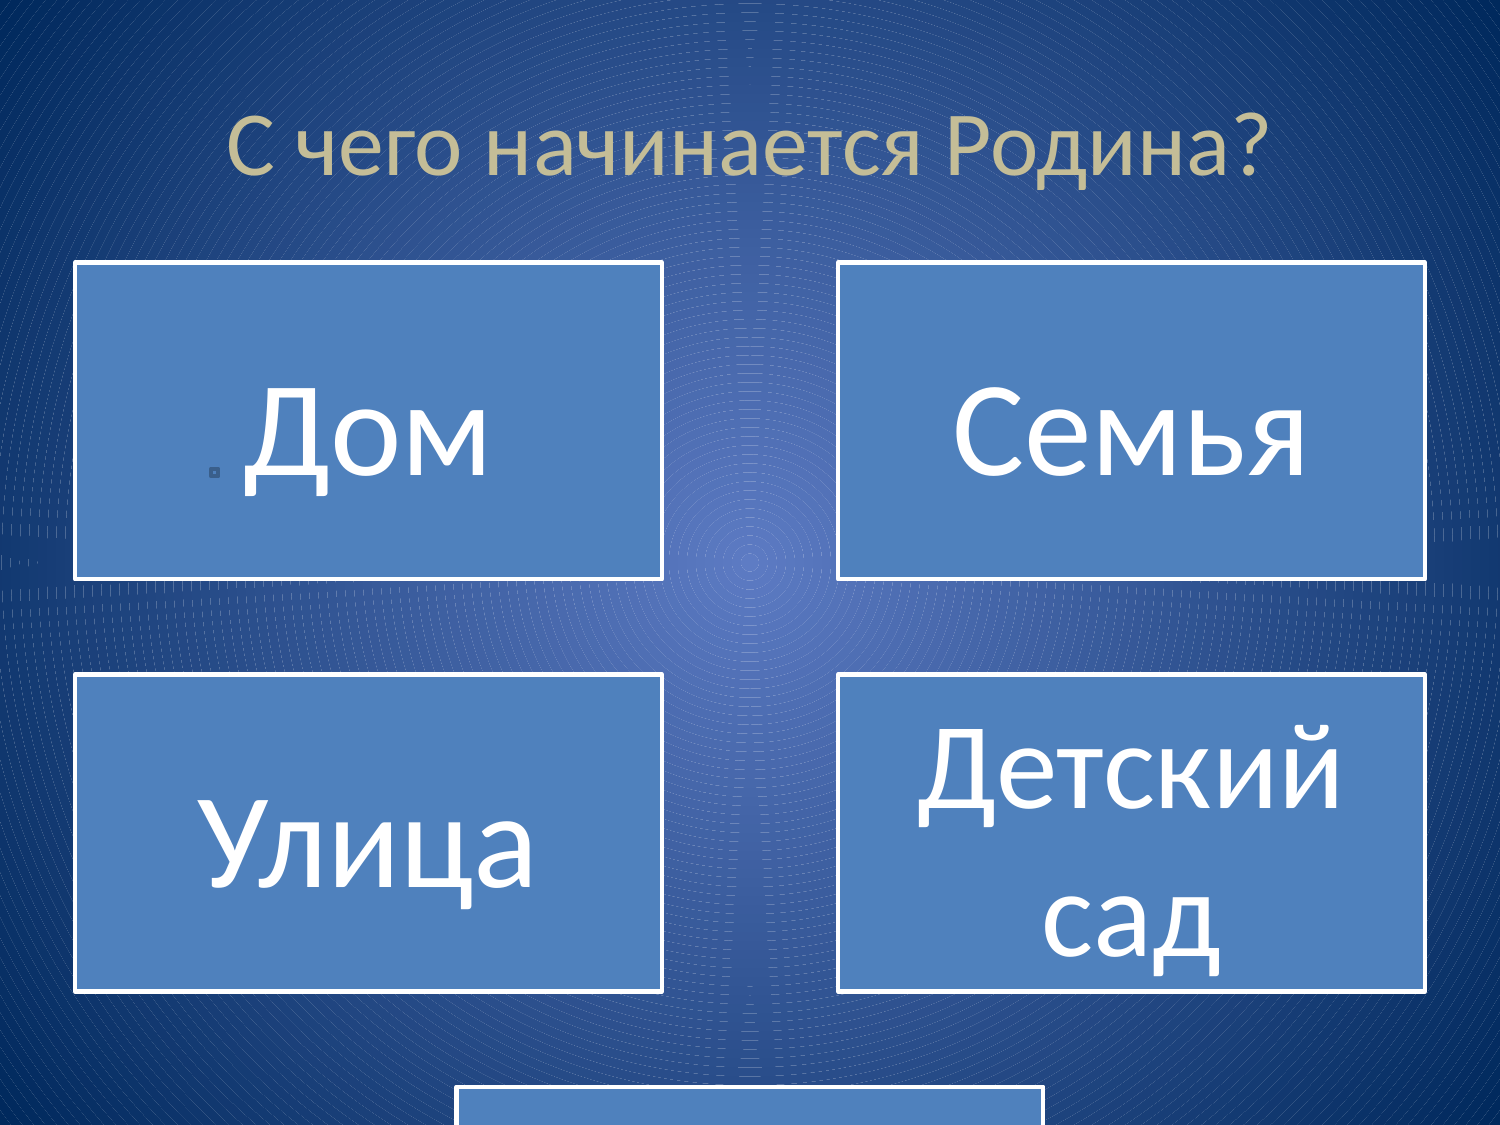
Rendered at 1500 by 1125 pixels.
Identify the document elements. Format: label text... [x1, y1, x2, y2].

title С чего начинается Родина? [75, 45, 1425, 233]
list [74, 262, 1426, 1006]
